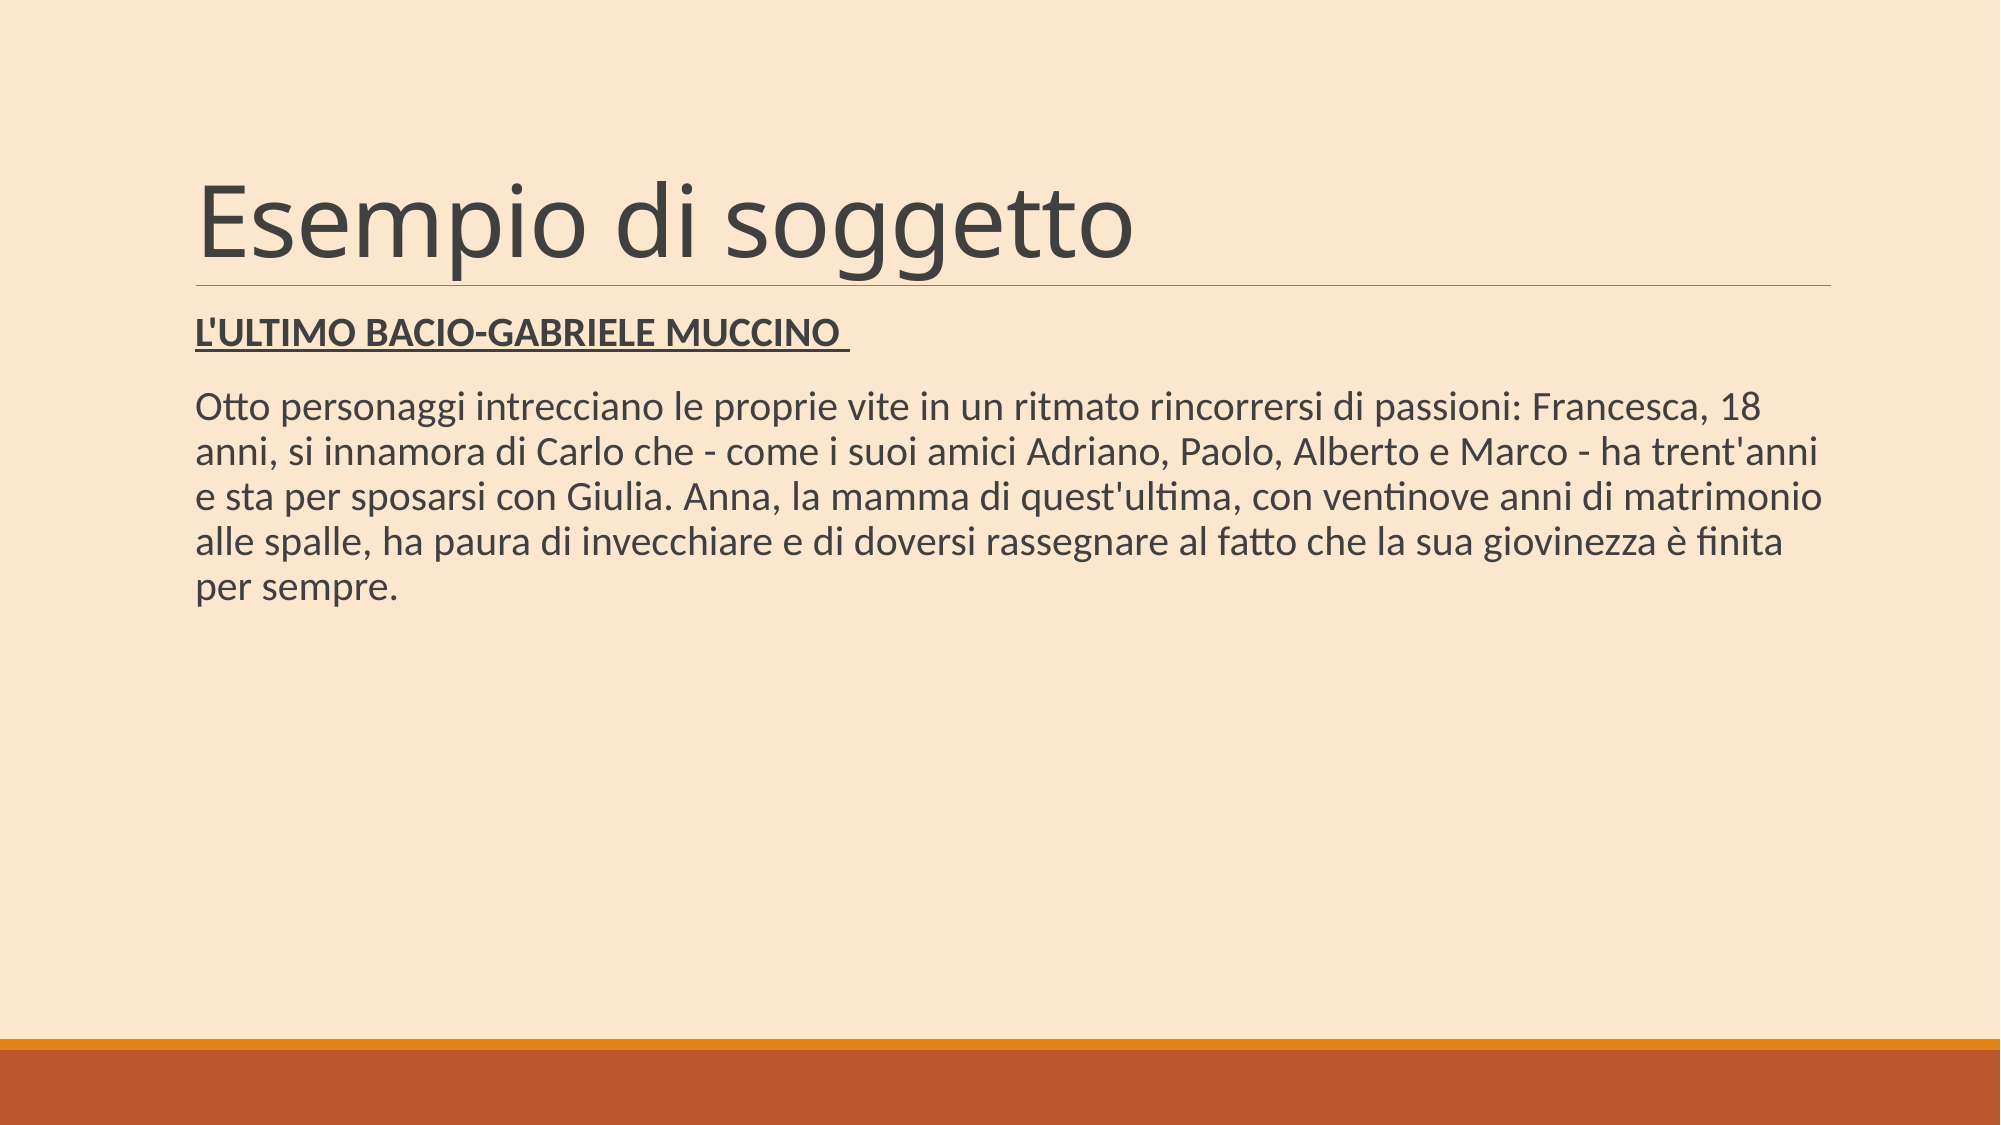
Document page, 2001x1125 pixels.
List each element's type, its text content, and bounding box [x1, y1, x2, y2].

title Esempio di soggetto [180, 47, 1830, 285]
list L'ULTIMO BACIO-GABRIELE MUCCINO Otto personaggi intrecciano le proprie vite in un ritmato rincorrersi di passioni: Francesca, 18 anni, si innamora di Carlo che - come i suoi amici Adriano, Paolo, Alberto e Marco - ha trent'anni e sta per sposarsi con Giulia. Anna, la mamma di quest'ultima, con ventinove anni di matrimonio alle spalle, ha paura di invecchiare e di doversi rassegnare al fatto che la sua giovinezza è finita per sempre. [180, 302, 1830, 963]
